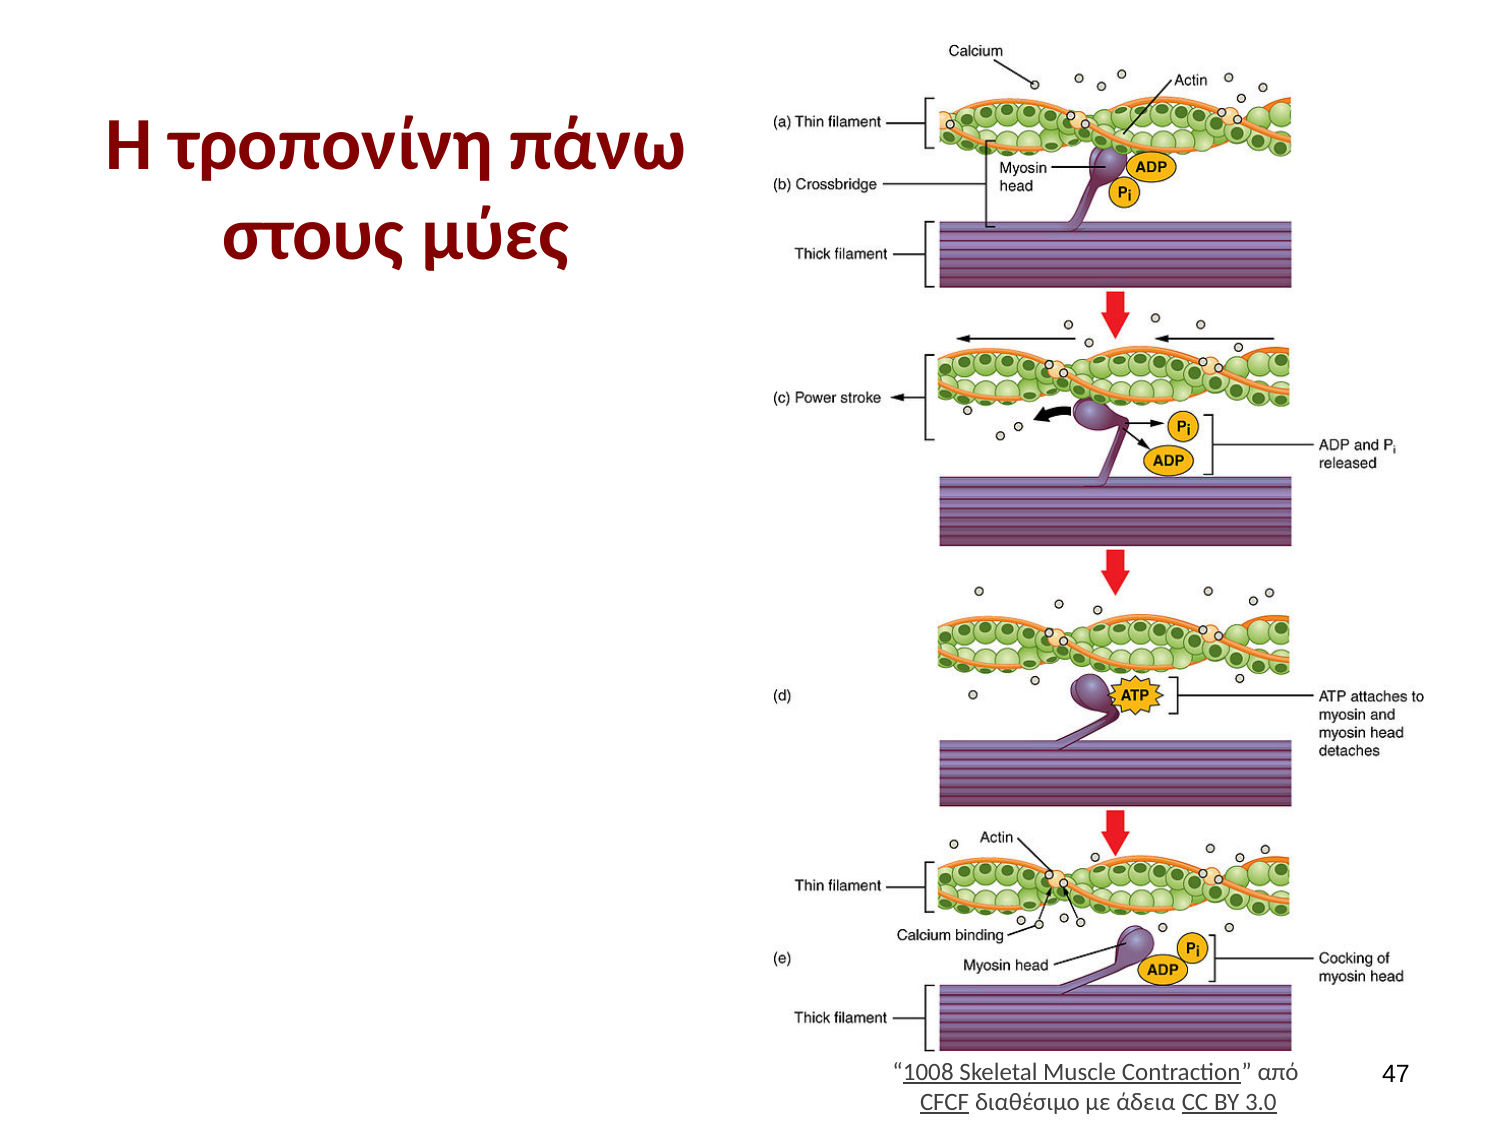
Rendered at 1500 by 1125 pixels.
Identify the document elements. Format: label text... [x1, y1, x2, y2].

picture [773, 42, 1424, 1052]
title Η τροπονίνη πάνω στους μύες [76, 19, 715, 350]
text_box “1008 Skeletal Muscle Contraction” από CFCF διαθέσιμο με άδεια CC BY 3.0 [857, 1060, 1339, 1124]
slide_number 46 [1339, 1057, 1425, 1103]
